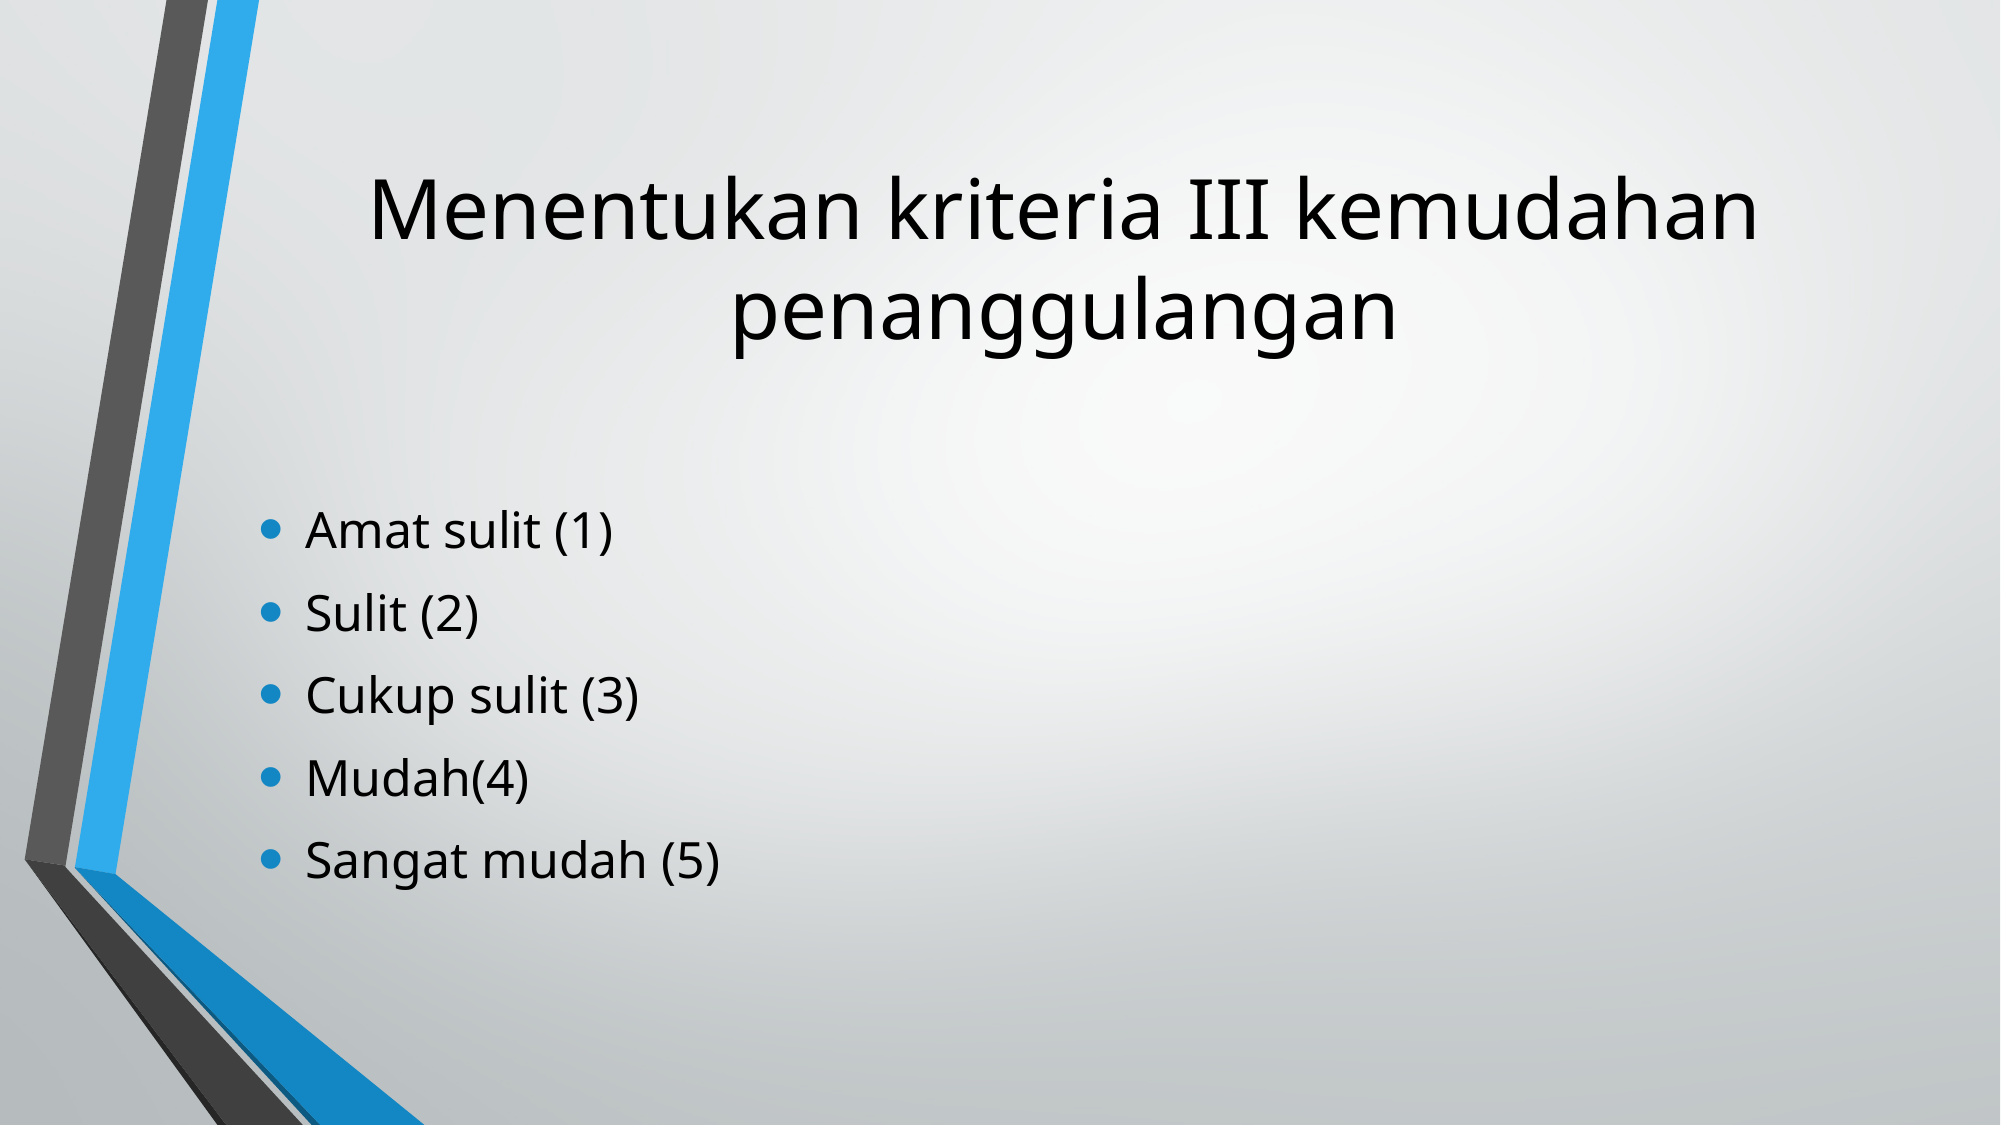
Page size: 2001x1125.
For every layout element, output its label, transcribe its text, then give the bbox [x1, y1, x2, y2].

title Menentukan kriteria III kemudahan penanggulangan [243, 112, 1887, 400]
list Amat sulit (1) Sulit (2) Cukup sulit (3) Mudah(4) Sangat mudah (5) [243, 437, 1887, 950]
